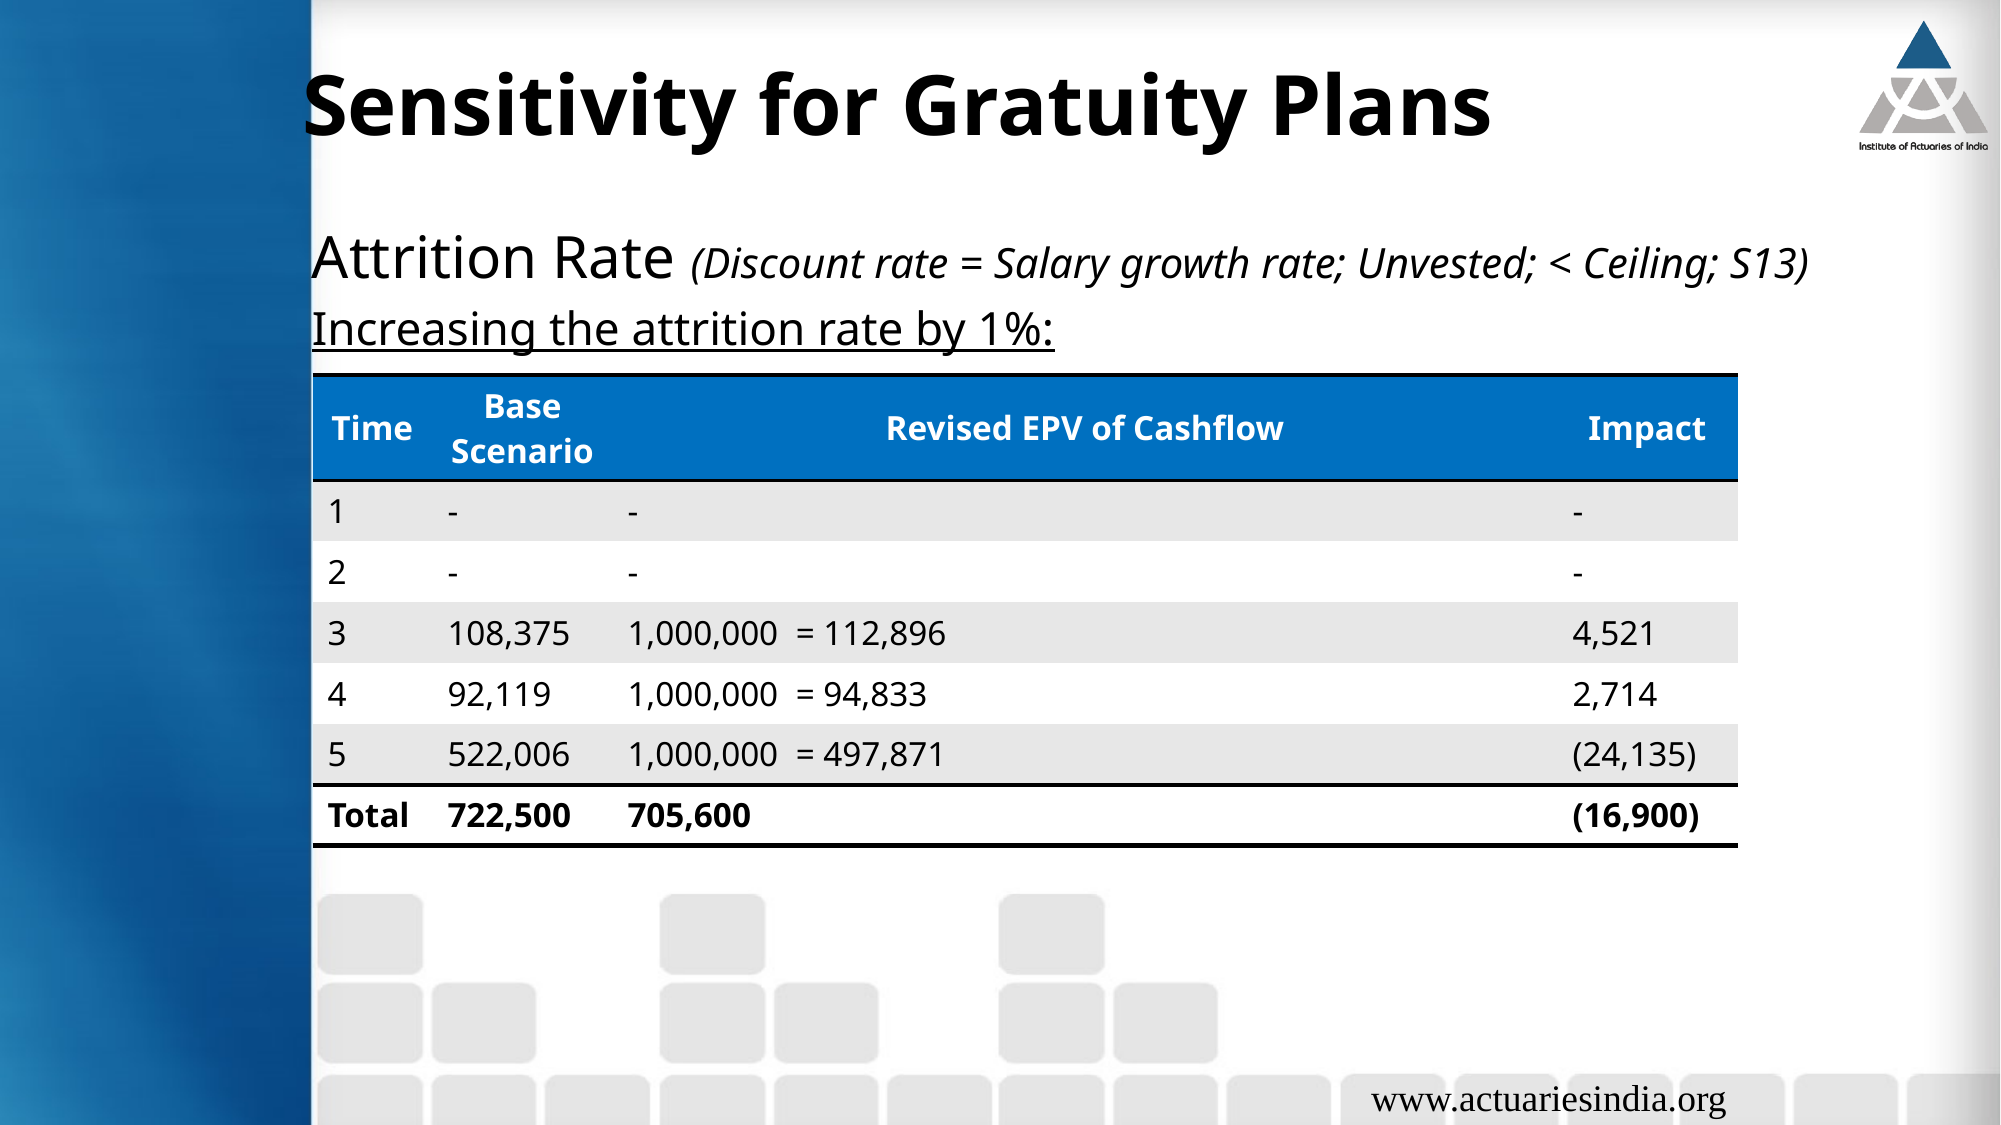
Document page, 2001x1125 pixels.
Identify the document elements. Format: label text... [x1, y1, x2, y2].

picture [0, 0, 2001, 1125]
text_box www.actuariesindia.org [1356, 1066, 1832, 1125]
text_box Sensitivity for Gratuity Plans [287, 37, 1775, 166]
list Attrition Rate (Discount rate = Salary growth rate; Unvested; < Ceiling; S13) Increasing the attrition rate by 1%: [296, 212, 1860, 1051]
